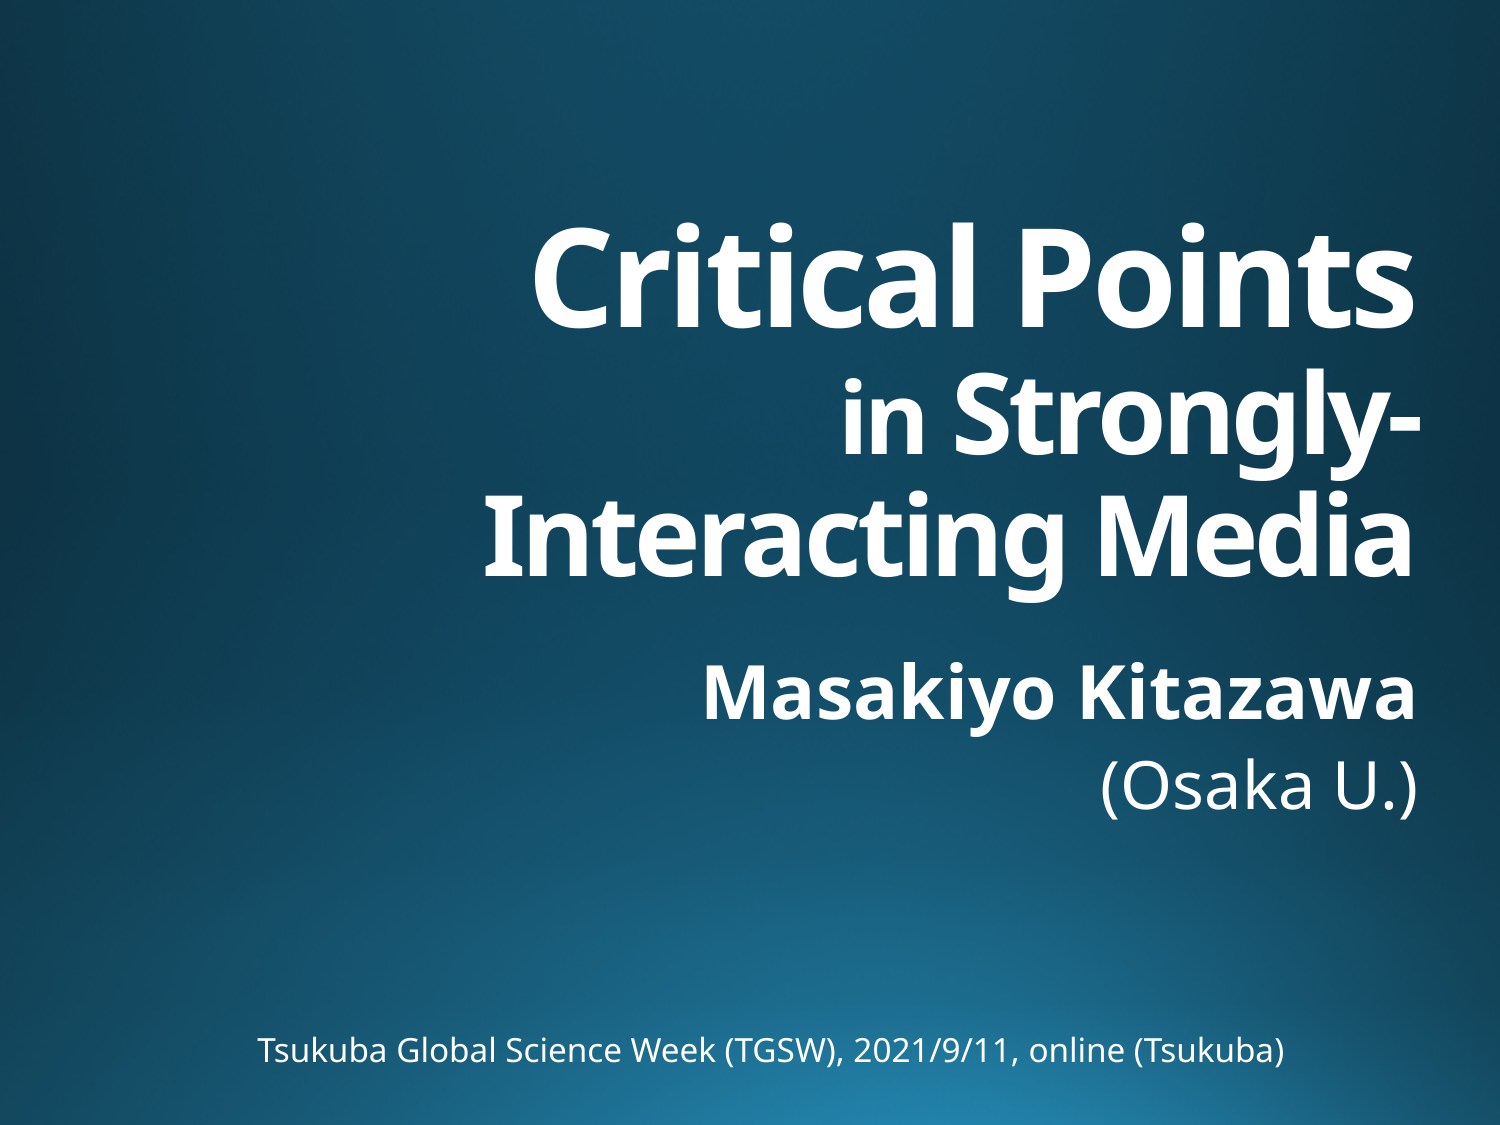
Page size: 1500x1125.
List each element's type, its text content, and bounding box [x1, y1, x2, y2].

picture [0, 0, 1500, 1125]
title Critical Points in Strongly-Interacting Media [308, 201, 1434, 398]
subtitle Masakiyo Kitazawa (Osaka U.) [308, 729, 1434, 832]
text_box Tsukuba Global Science Week (TGSW), 2021/9/11, online (Tsukuba) [242, 1022, 1301, 1077]
